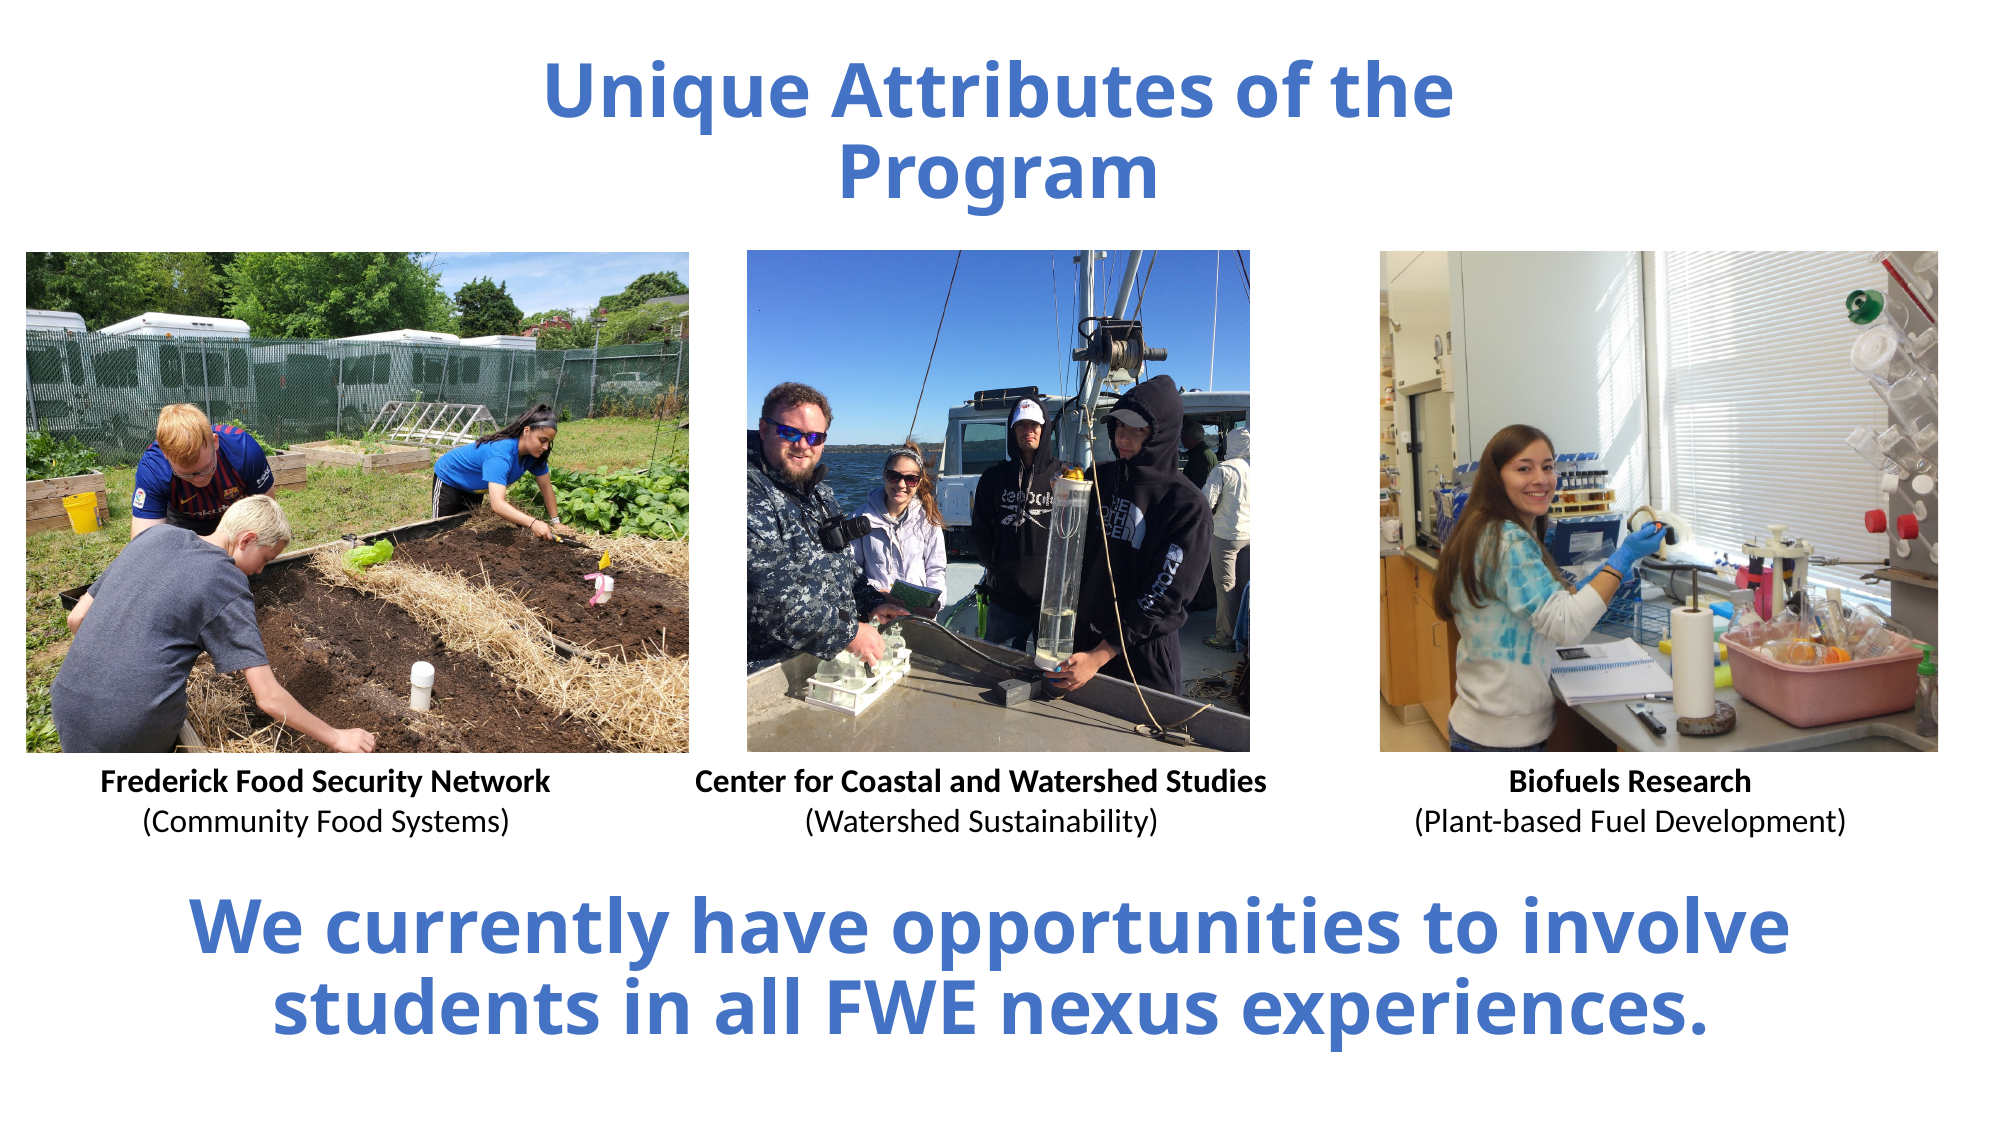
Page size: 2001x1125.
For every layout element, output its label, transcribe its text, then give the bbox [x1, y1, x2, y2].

title Unique Attributes of the Program [482, 41, 1516, 225]
picture [26, 252, 689, 753]
picture [747, 250, 1250, 752]
picture [1379, 251, 1939, 752]
list We currently have opportunities to involve students in all FWE nexus experiences. [126, 875, 1857, 1065]
text_box Center for Coastal and Watershed Studies (Watershed Sustainability) [680, 751, 1283, 847]
text_box Biofuels Research (Plant-based Fuel Development) [1398, 752, 1863, 847]
text_box Frederick Food Security Network (Community Food Systems) [85, 753, 567, 847]
